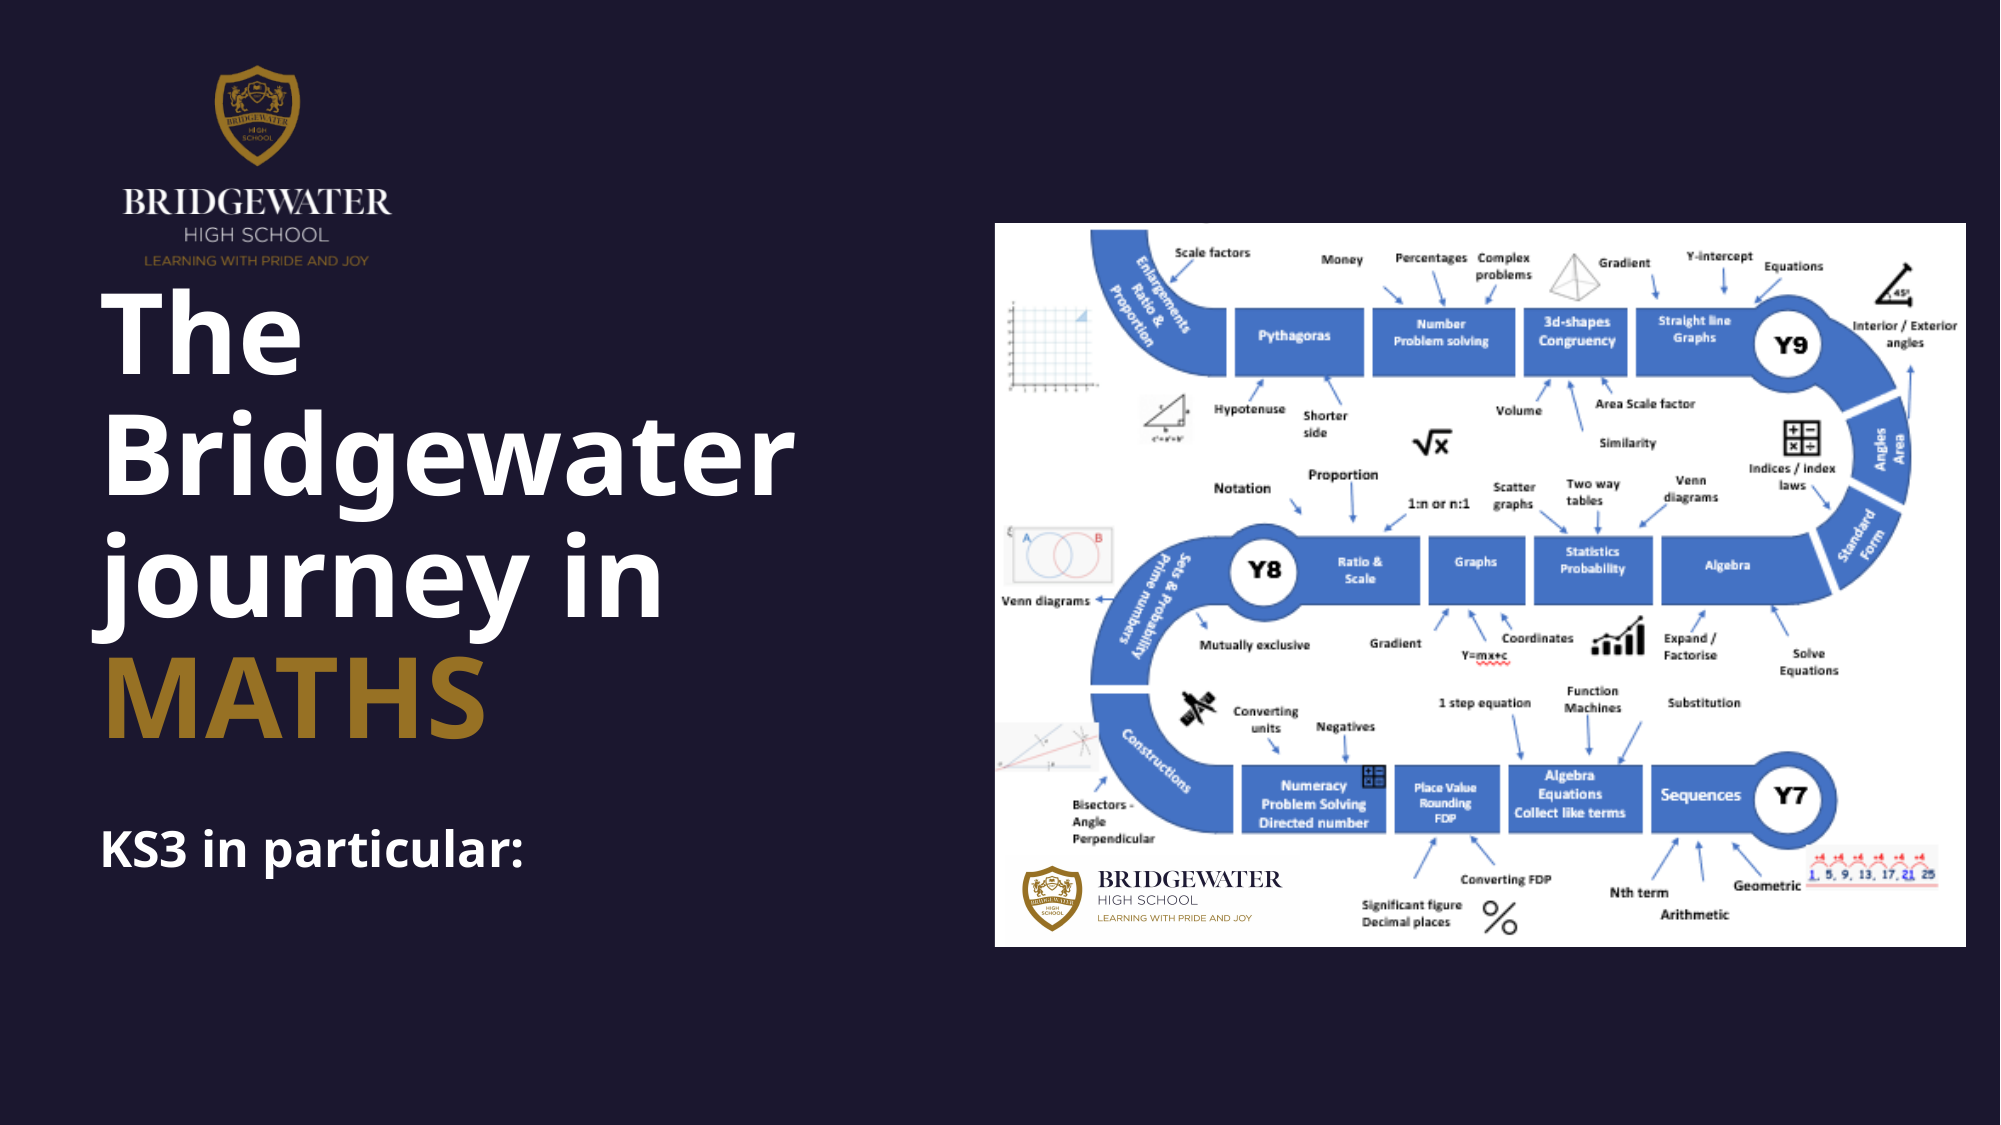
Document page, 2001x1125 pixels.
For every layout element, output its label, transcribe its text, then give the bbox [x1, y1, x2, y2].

title The Bridgewater journey in MATHS [84, 523, 961, 771]
picture [994, 223, 1966, 947]
subtitle KS3 in particular: [84, 810, 1585, 1058]
